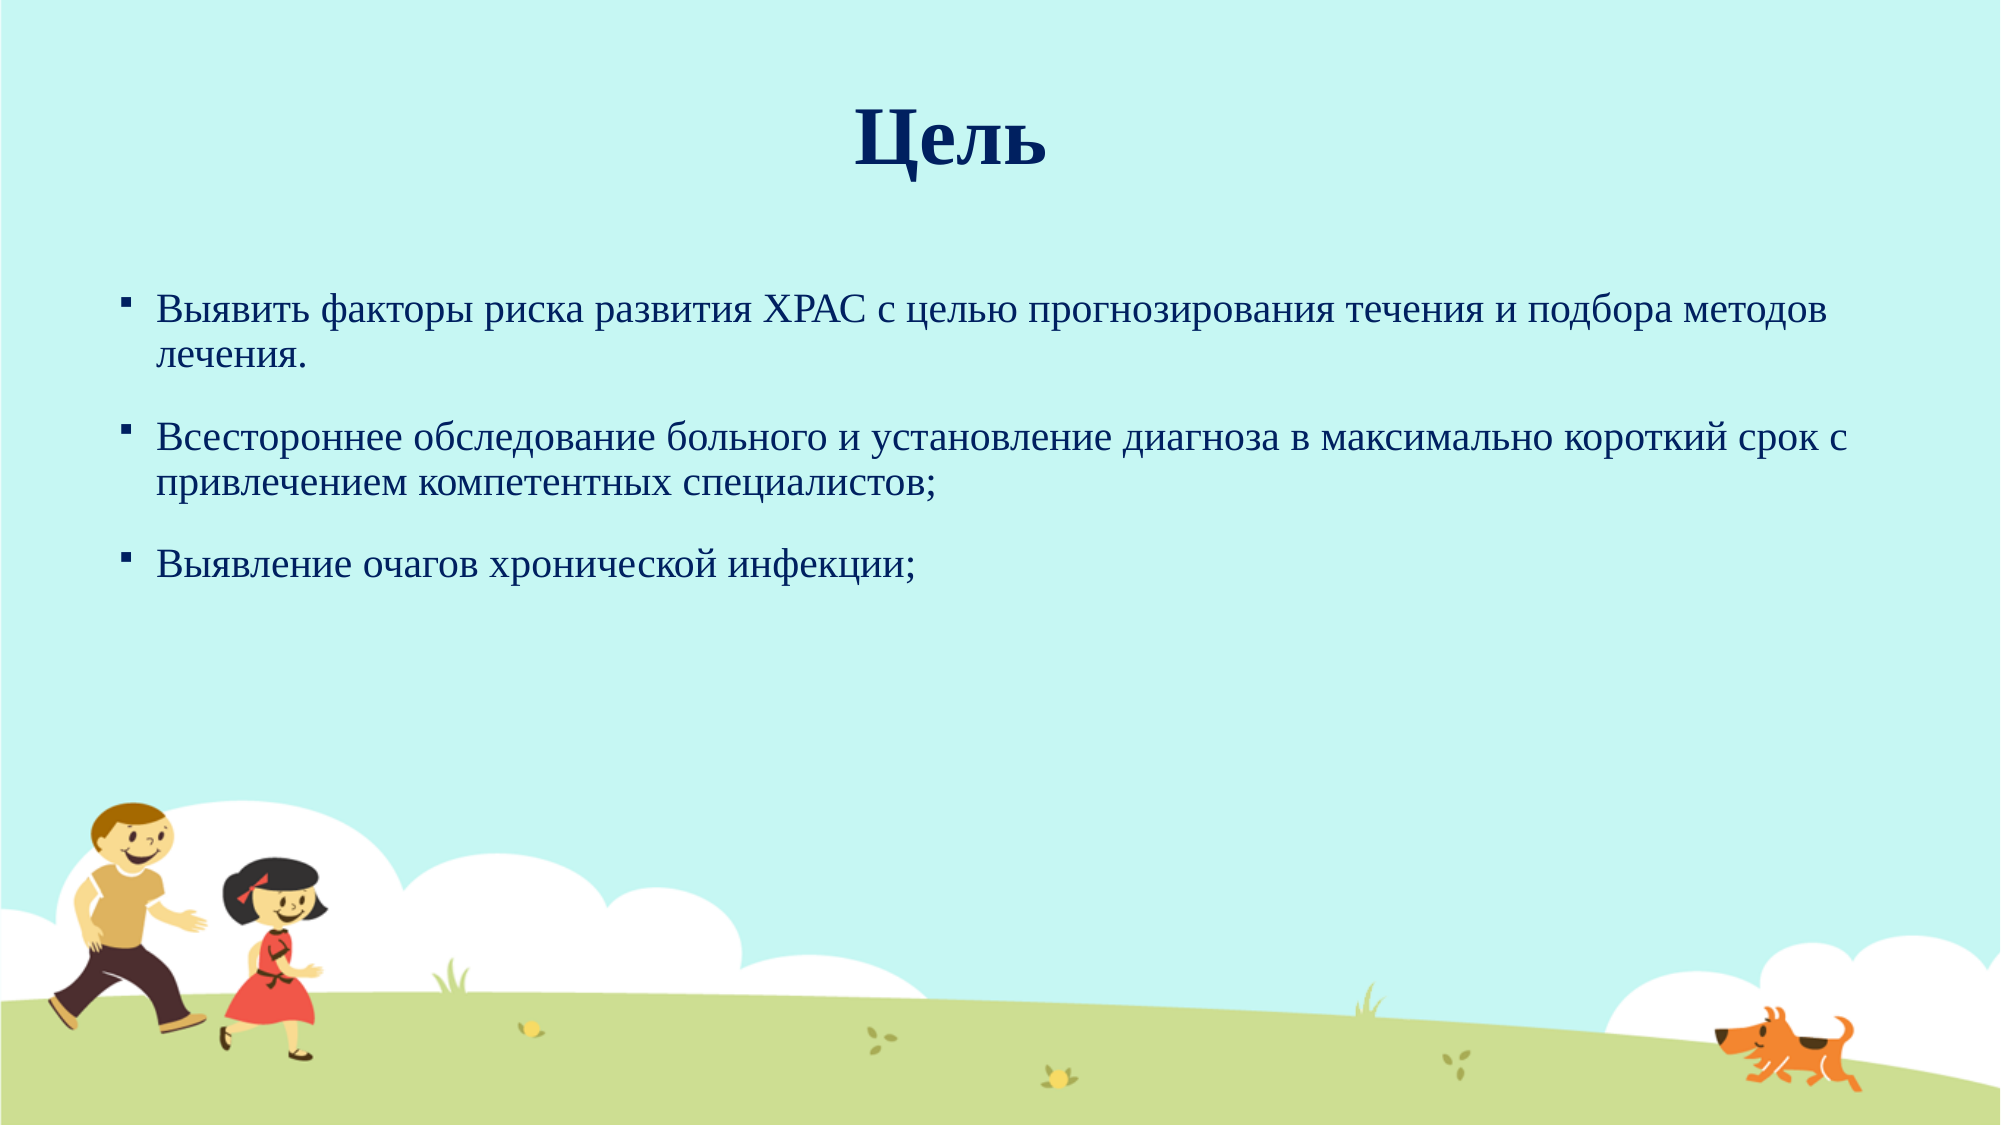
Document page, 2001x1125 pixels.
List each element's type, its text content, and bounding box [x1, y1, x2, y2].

title Цель [182, 93, 1720, 191]
list Выявить факторы риска развития ХРАС с целью прогнозирования течения и подбора методов лечения. Всестороннее обследование больного и установление диагноза в максимально короткий срок с привлечением компетентных специалистов; Выявление очагов хронической инфекции; [96, 278, 1938, 881]
picture [0, 0, 2001, 1125]
